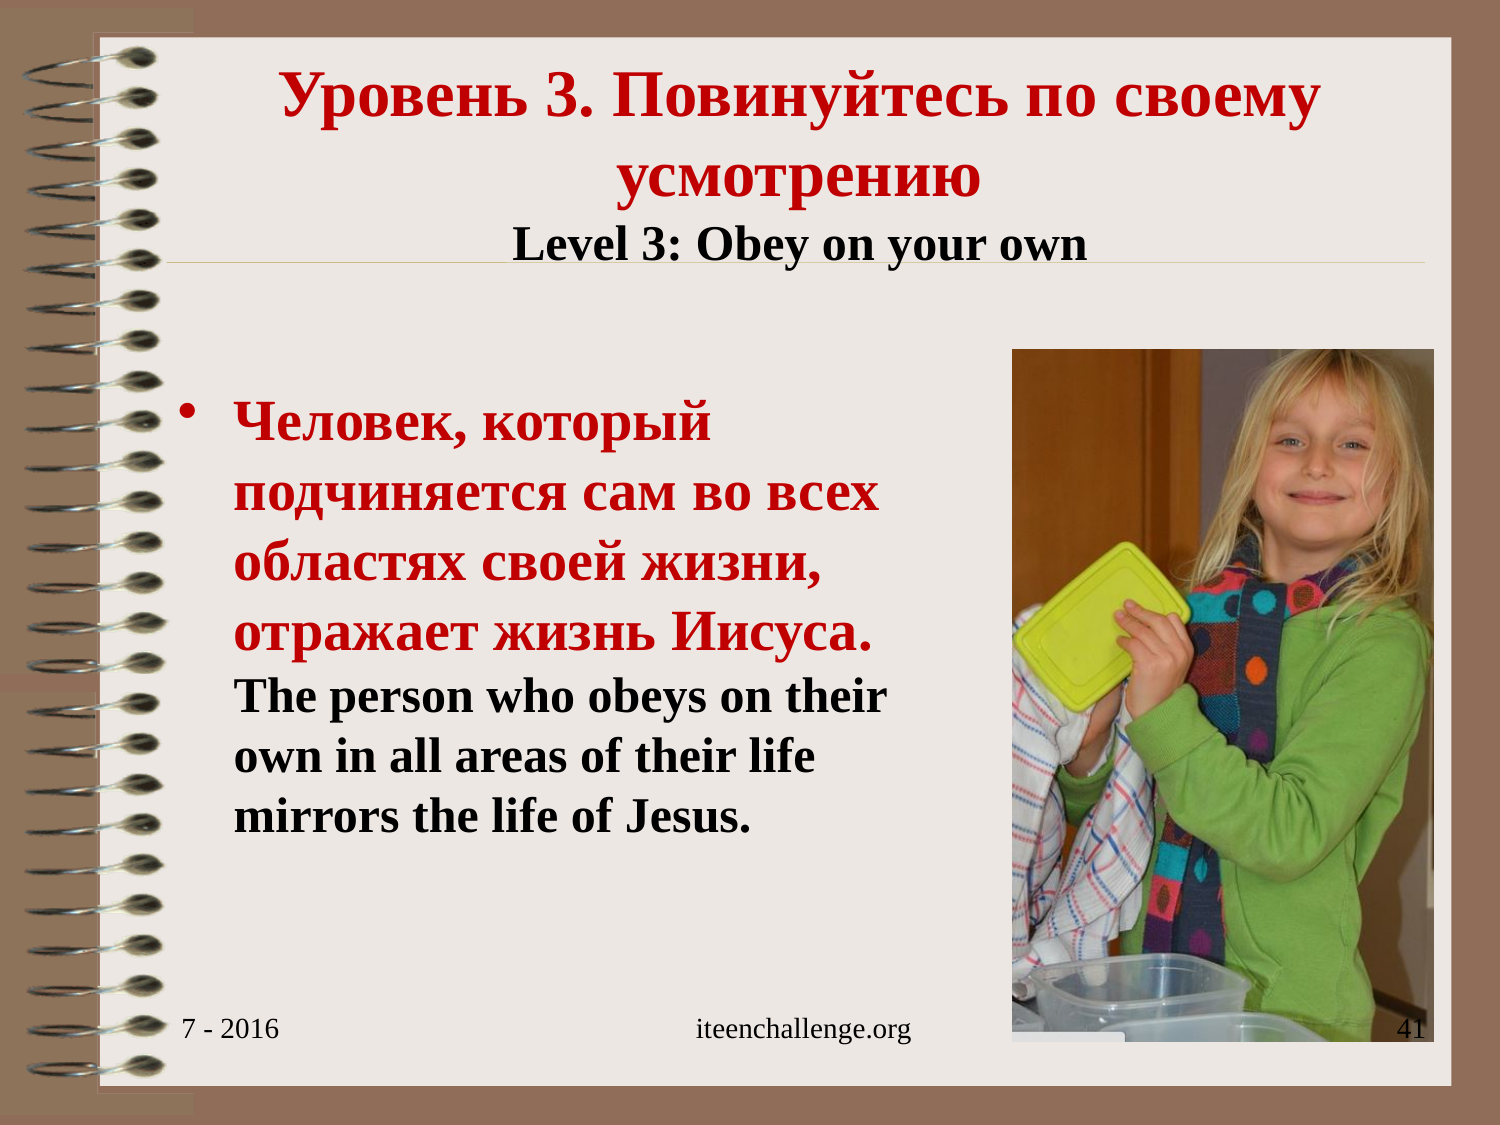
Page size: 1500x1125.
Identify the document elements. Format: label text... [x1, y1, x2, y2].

slide_number 7 - 2016 [166, 1001, 479, 1077]
list Человек, который подчиняется сам во всех областях своей жизни, отражает жизнь Иисуса. The person who obeys on their own in all areas of their life mirrors the life of Jesus. [162, 374, 976, 976]
title Уровень 3. Повинуйтесь по своему усмотрению Level 3: Obey on your own [174, 99, 1426, 301]
footer iteenchallenge.org [566, 1001, 1042, 1077]
picture [0, 692, 194, 1115]
picture [1012, 349, 1434, 1042]
slide_number 41 [1128, 1001, 1442, 1077]
picture [0, 8, 194, 674]
